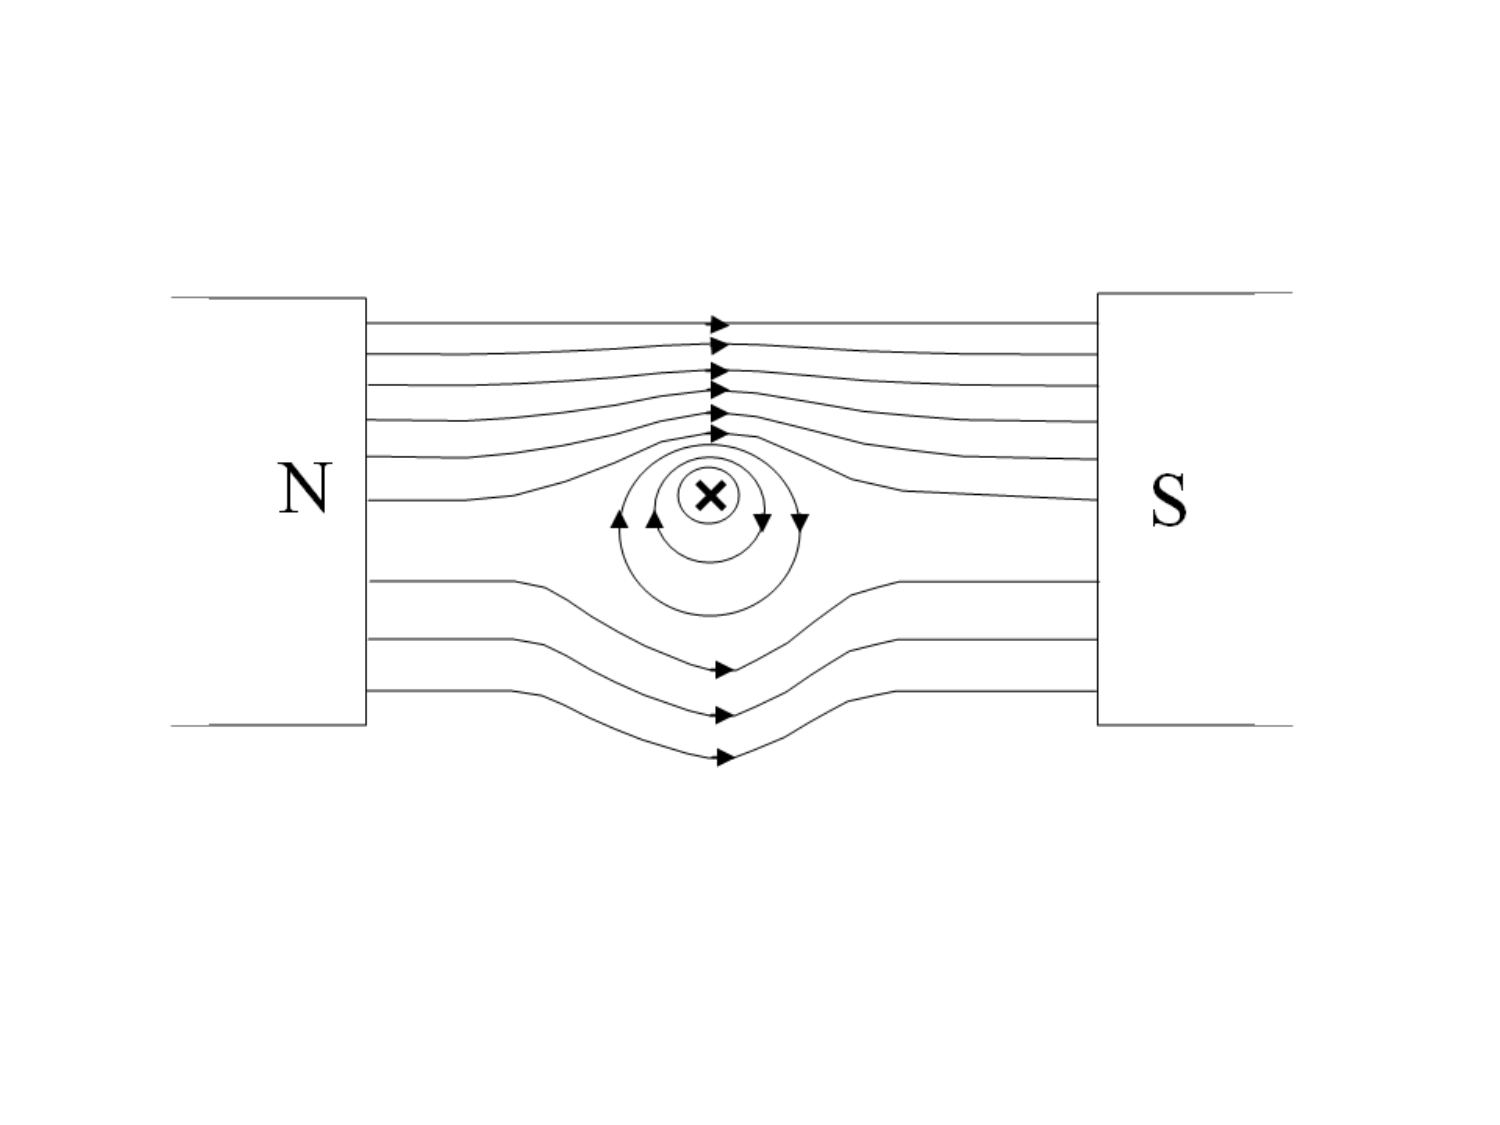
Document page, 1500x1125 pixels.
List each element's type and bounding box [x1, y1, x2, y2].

picture [117, 264, 1388, 799]
